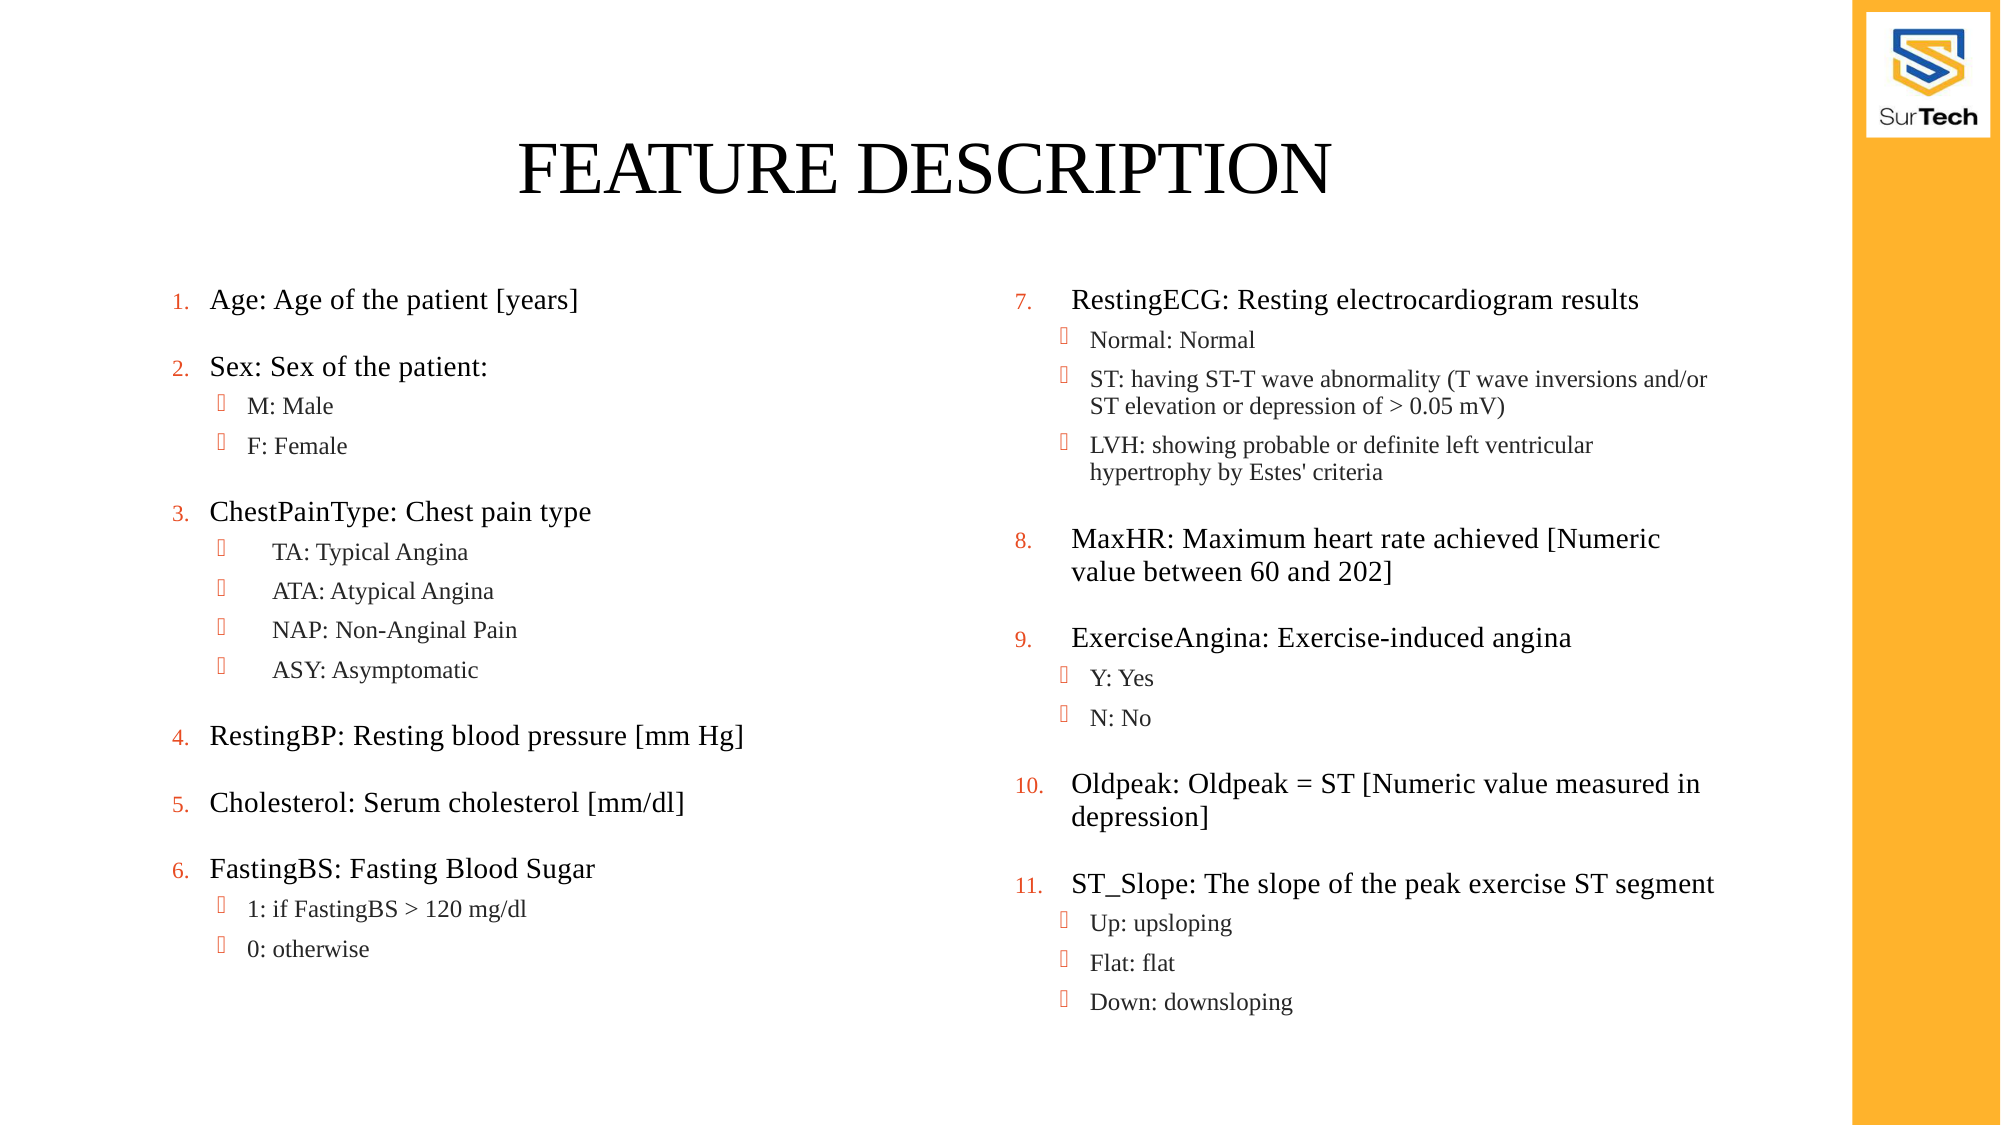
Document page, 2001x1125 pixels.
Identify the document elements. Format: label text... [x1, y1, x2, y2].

picture [1866, 12, 1991, 140]
list RestingECG: Resting electrocardiogram results Normal: Normal ST: having ST-T wave abnormality (T wave inversions and/or ST elevation or depression of > 0.05 mV) LVH: showing probable or definite left ventricular hypertrophy by Estes' criteria MaxHR: Maximum heart rate achieved [Numeric value between 60 and 202] ExerciseAngina: Exercise-induced angina Y: Yes N: No Oldpeak: Oldpeak = ST [Numeric value measured in depression] ST_Slope: The slope of the peak exercise ST segment Up: upsloping Flat: flat Down: downsloping [999, 275, 1735, 990]
title FEATURE DESCRIPTION [0, 0, 1852, 218]
list Age: Age of the patient [years] Sex: Sex of the patient: M: Male F: Female ChestPainType: Chest pain type TA: Typical Angina ATA: Atypical Angina NAP: Non-Anginal Pain ASY: Asymptomatic RestingBP: Resting blood pressure [mm Hg] Cholesterol: Serum cholesterol [mm/dl] FastingBS: Fasting Blood Sugar 1: if FastingBS > 120 mg/dl 0: otherwise [157, 275, 893, 990]
